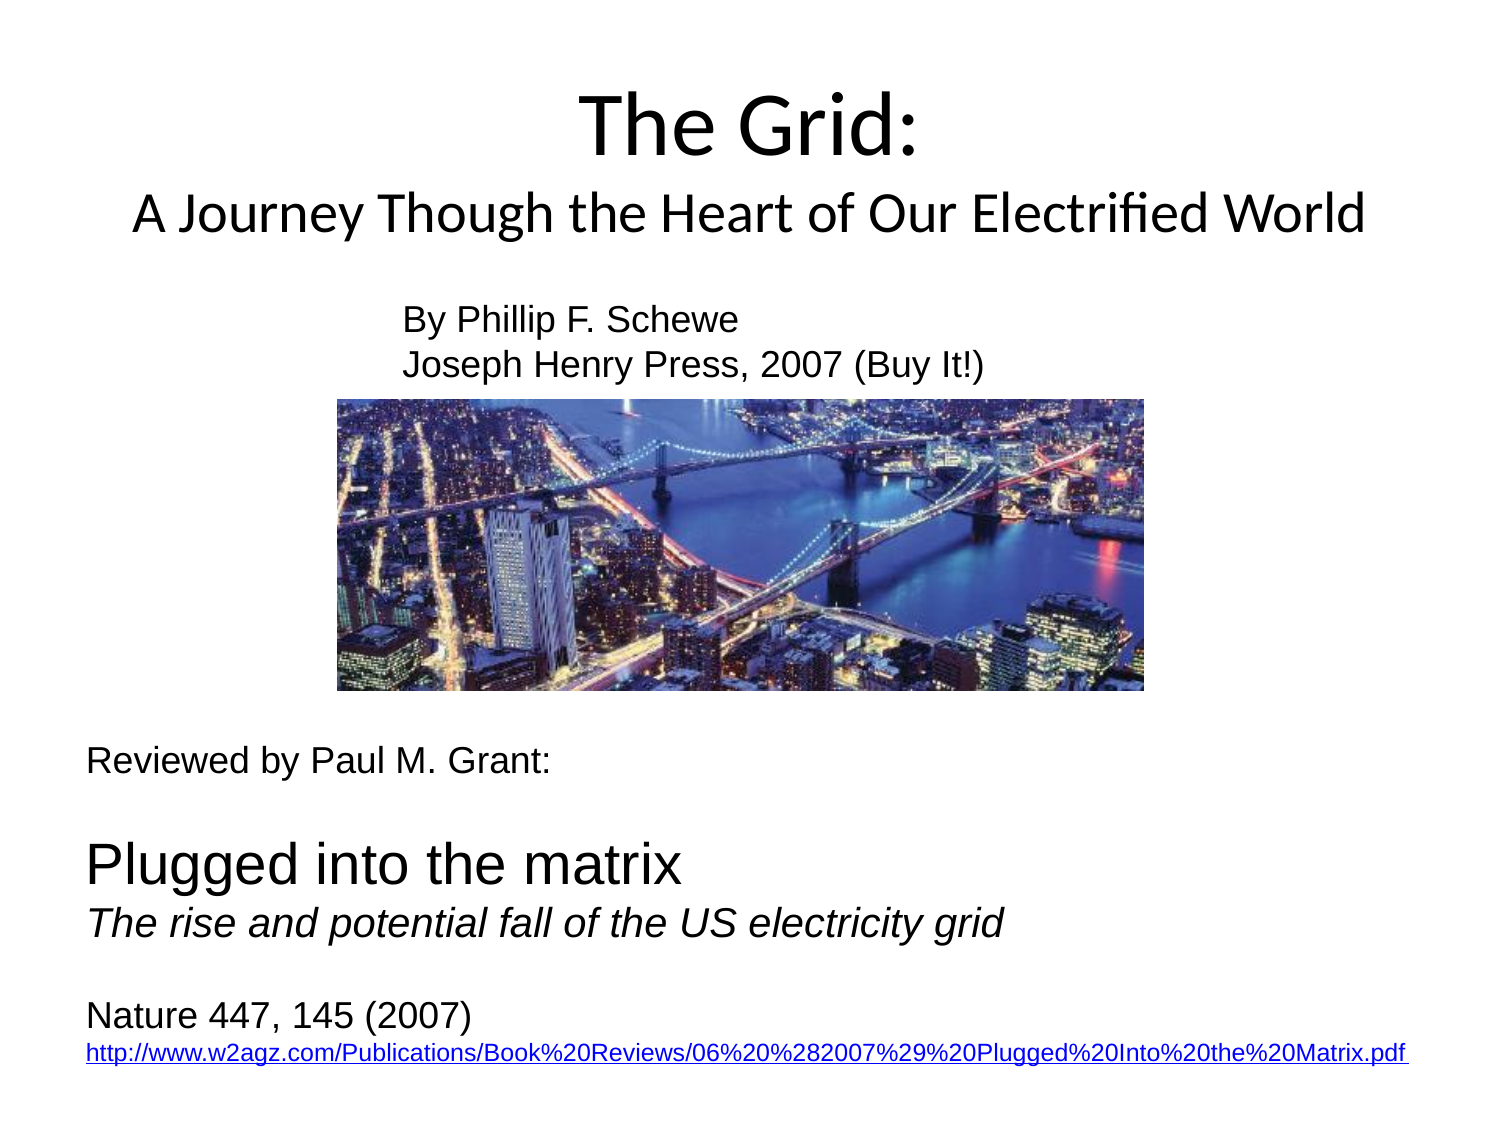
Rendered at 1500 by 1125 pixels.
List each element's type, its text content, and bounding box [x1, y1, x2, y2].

text_box By Phillip F. Schewe Joseph Henry Press, 2007 (Buy It!) [387, 287, 1063, 393]
picture [337, 399, 1144, 691]
text_box Reviewed by Paul M. Grant: Plugged into the matrix The rise and potential fall of the US electricity grid Nature 447, 145 (2007) http://www.w2agz.com/Publications/Book%20Reviews/06%20%282007%29%20Plugged%20Into%20the%20Matrix.pdf [71, 728, 1424, 1074]
title The Grid: A Journey Though the Heart of Our Electrified World [75, 45, 1425, 263]
